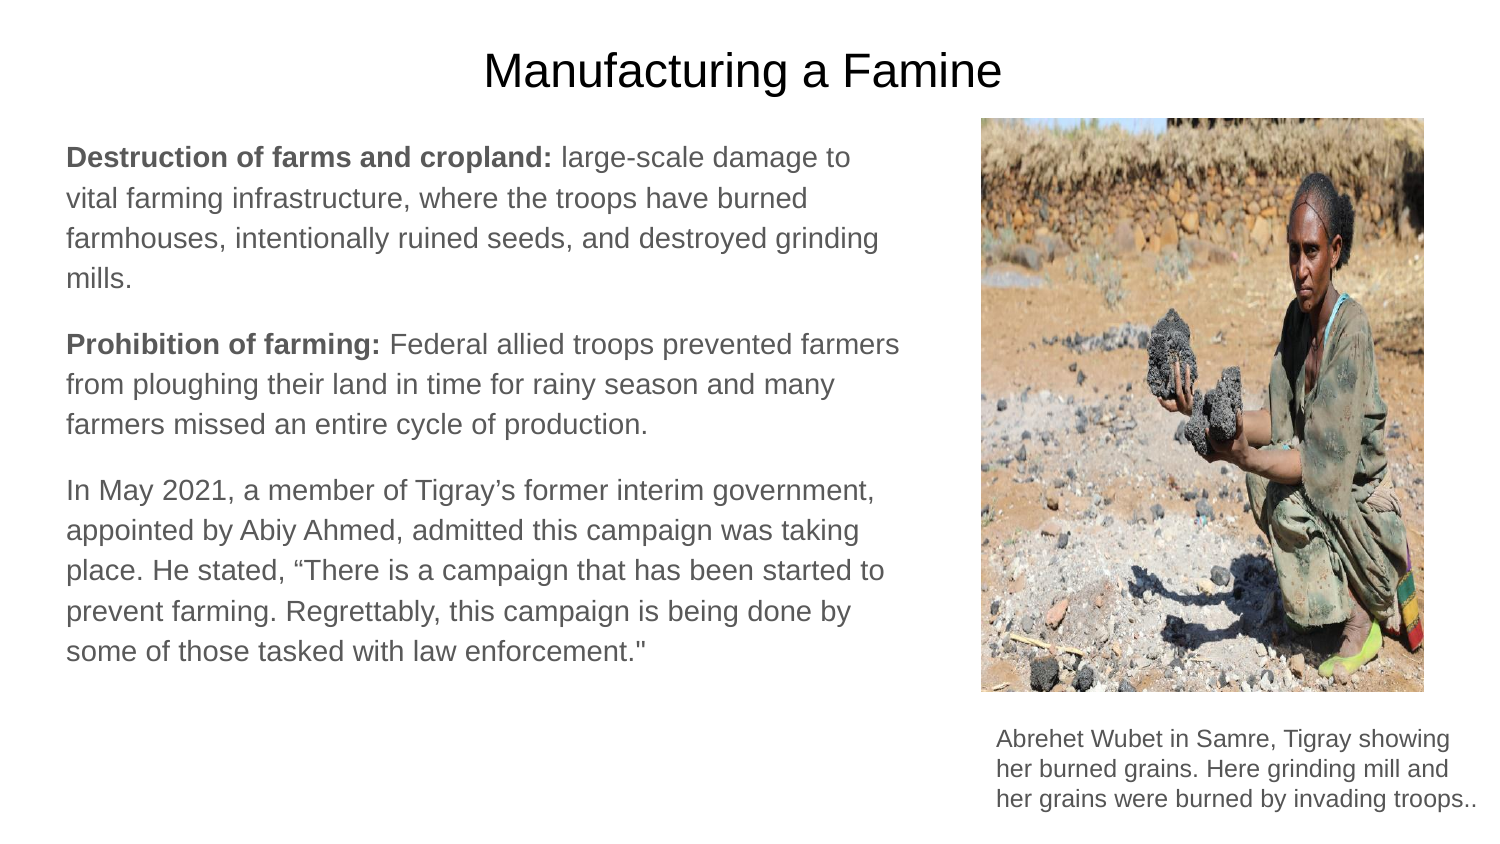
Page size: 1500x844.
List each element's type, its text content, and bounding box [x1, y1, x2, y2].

text_box Abrehet Wubet in Samre, Tigray showing her burned grains. Here grinding mill and her grains were burned by invading troops.. [981, 707, 1500, 828]
list Destruction of farms and cropland: large-scale damage to vital farming infrastructure, where the troops have burned farmhouses, intentionally ruined seeds, and destroyed grinding mills. Prohibition of farming: Federal allied troops prevented farmers from ploughing their land in time for rainy season and many farmers missed an entire cycle of production. In May 2021, a member of Tigray’s former interim government, appointed by Abiy Ahmed, admitted this campaign was taking place. He stated, “There is a campaign that has been started to prevent farming. Regrettably, this campaign is being done by some of those tasked with law enforcement." [51, 118, 923, 774]
picture [980, 118, 1424, 693]
title Manufacturing a Famine [51, 24, 1449, 119]
